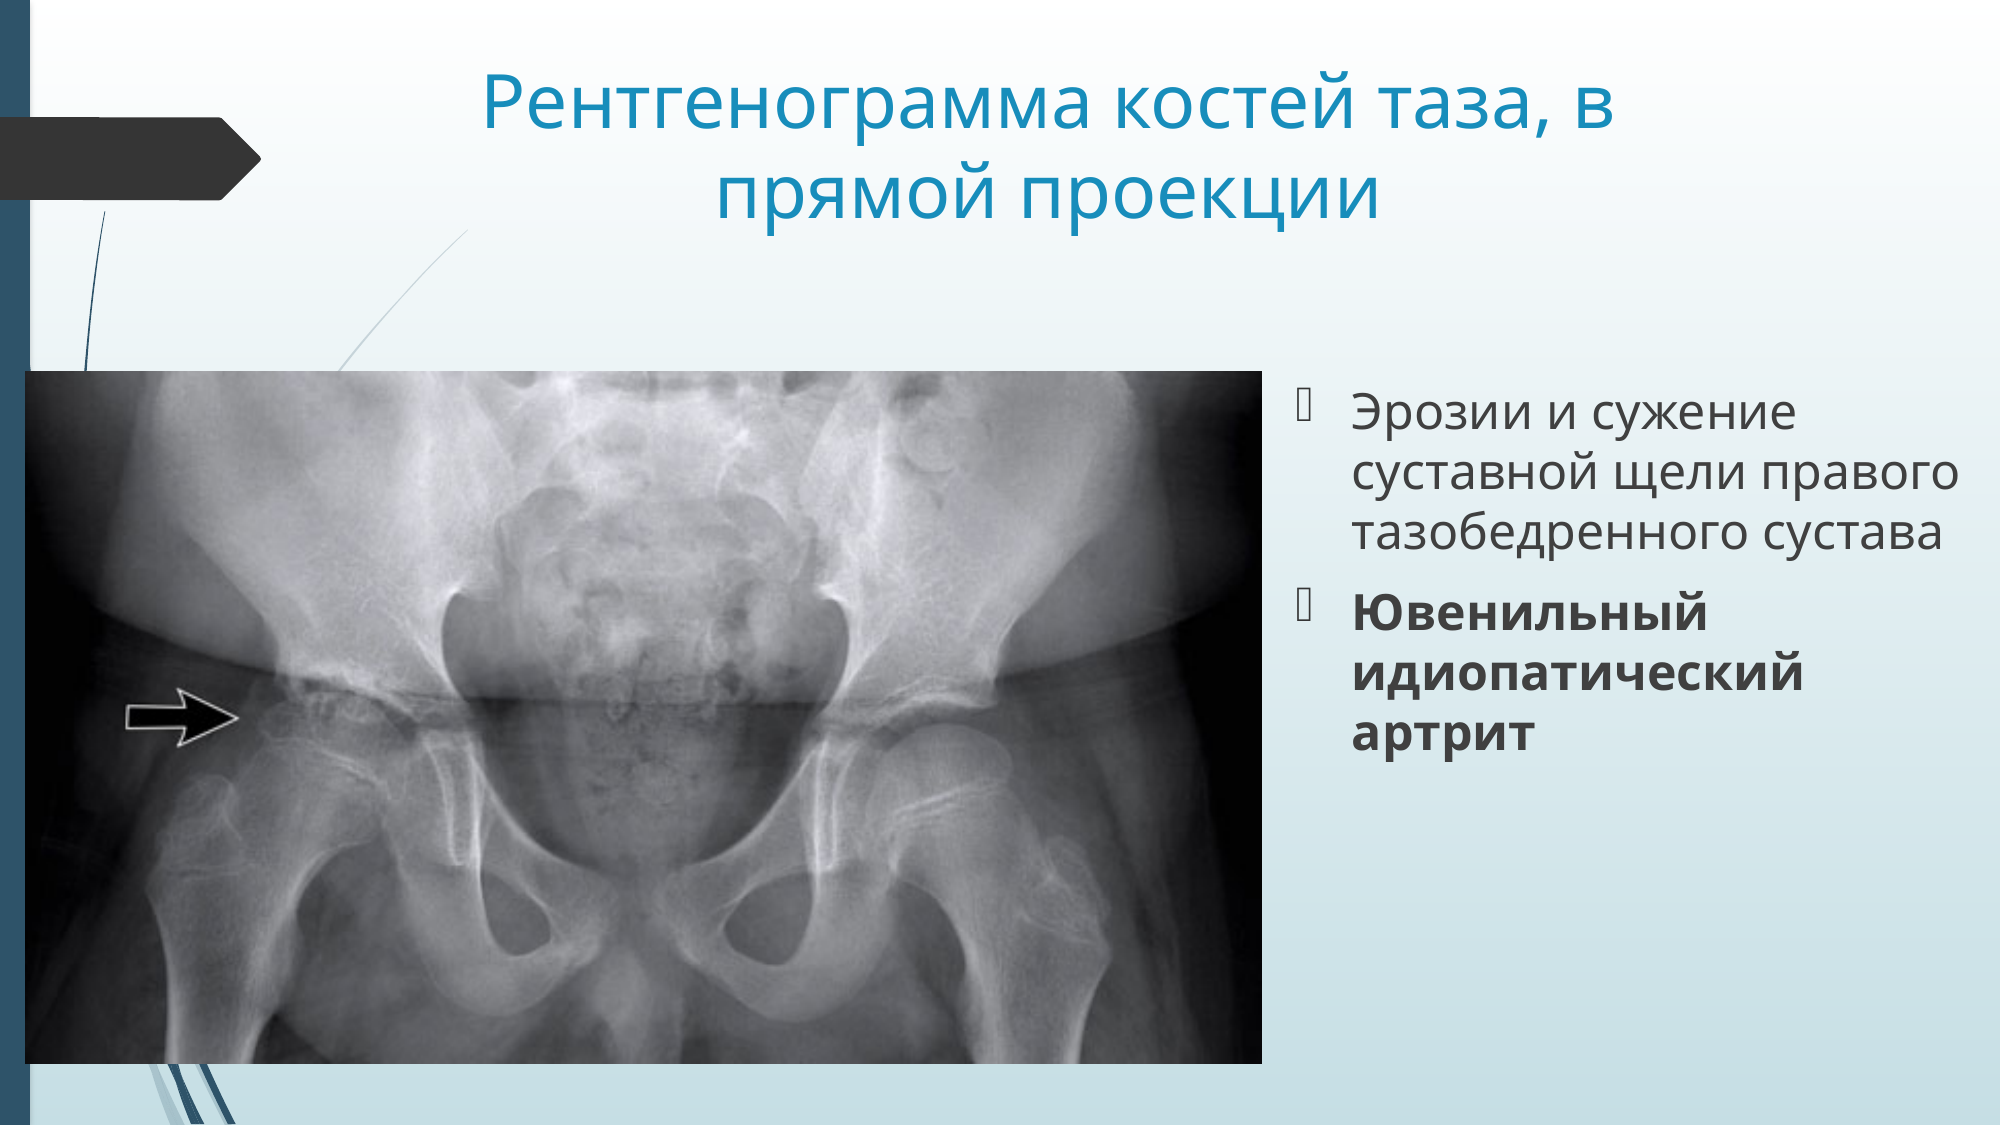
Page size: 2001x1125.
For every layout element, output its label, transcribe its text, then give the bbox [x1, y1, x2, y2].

title Рентгенограмма костей таза, в прямой проекции [317, 46, 1780, 257]
picture [24, 371, 1262, 1064]
list Эрозии и сужение суставной щели правого тазобедренного сустава Ювенильный идиопатический артрит [1280, 371, 1980, 1104]
